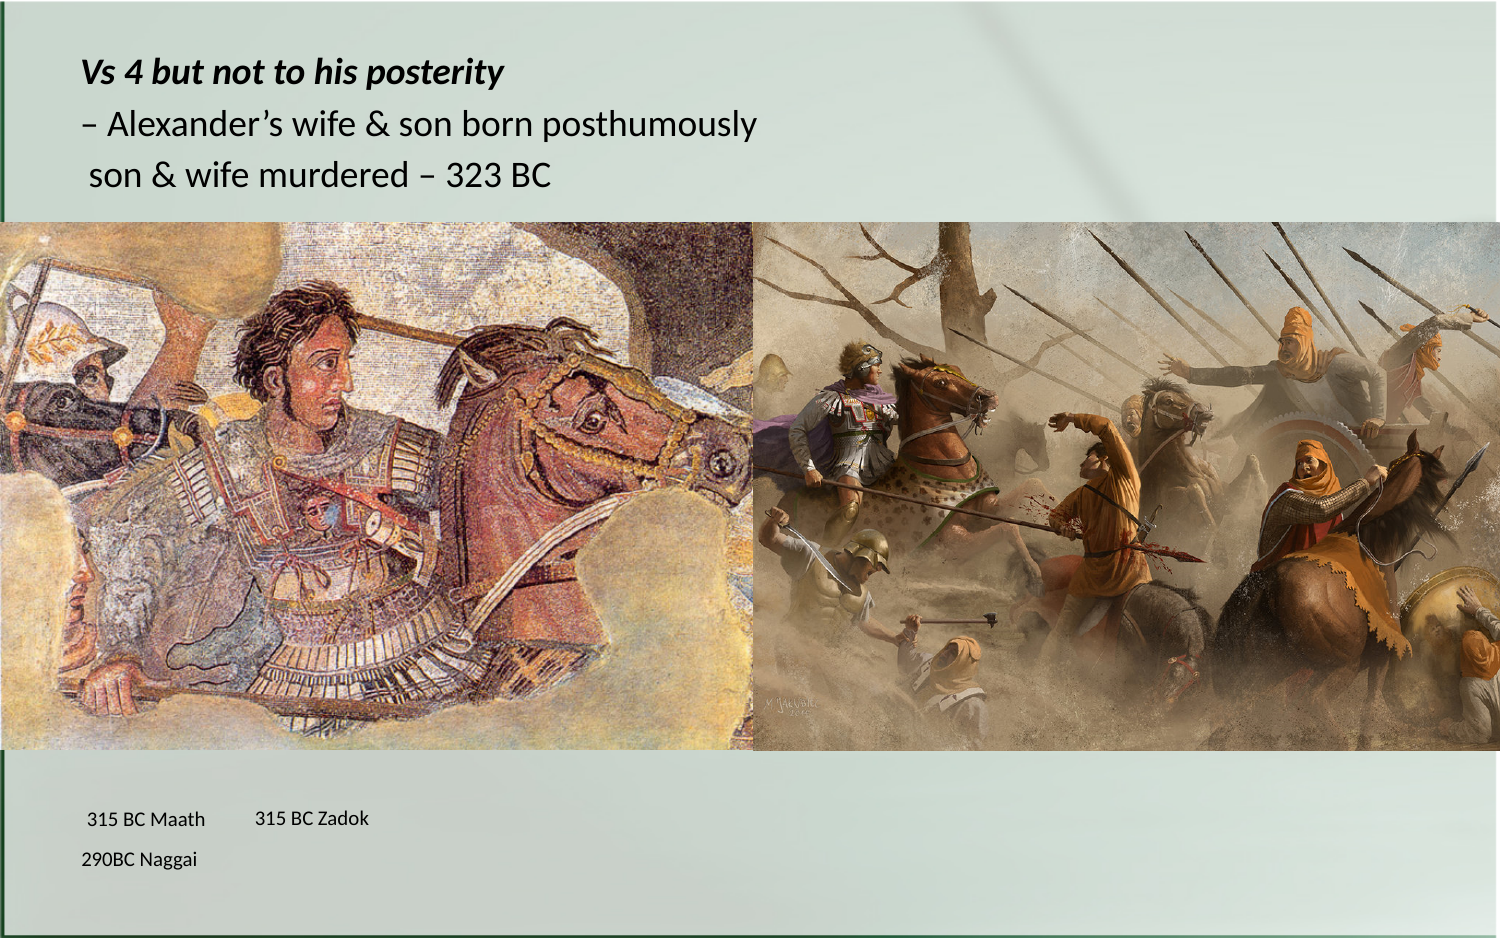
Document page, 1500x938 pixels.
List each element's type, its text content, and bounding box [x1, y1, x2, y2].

text_box 315 BC Maath [72, 798, 221, 838]
text_box Vs 4 but not to his posterity – Alexander’s wife & son born posthumously son & wife murdered – 323 BC [65, 32, 934, 203]
text_box 315 BC Zadok [239, 796, 384, 837]
picture [0, 0, 1500, 938]
text_box 290BC Naggai [66, 838, 213, 879]
